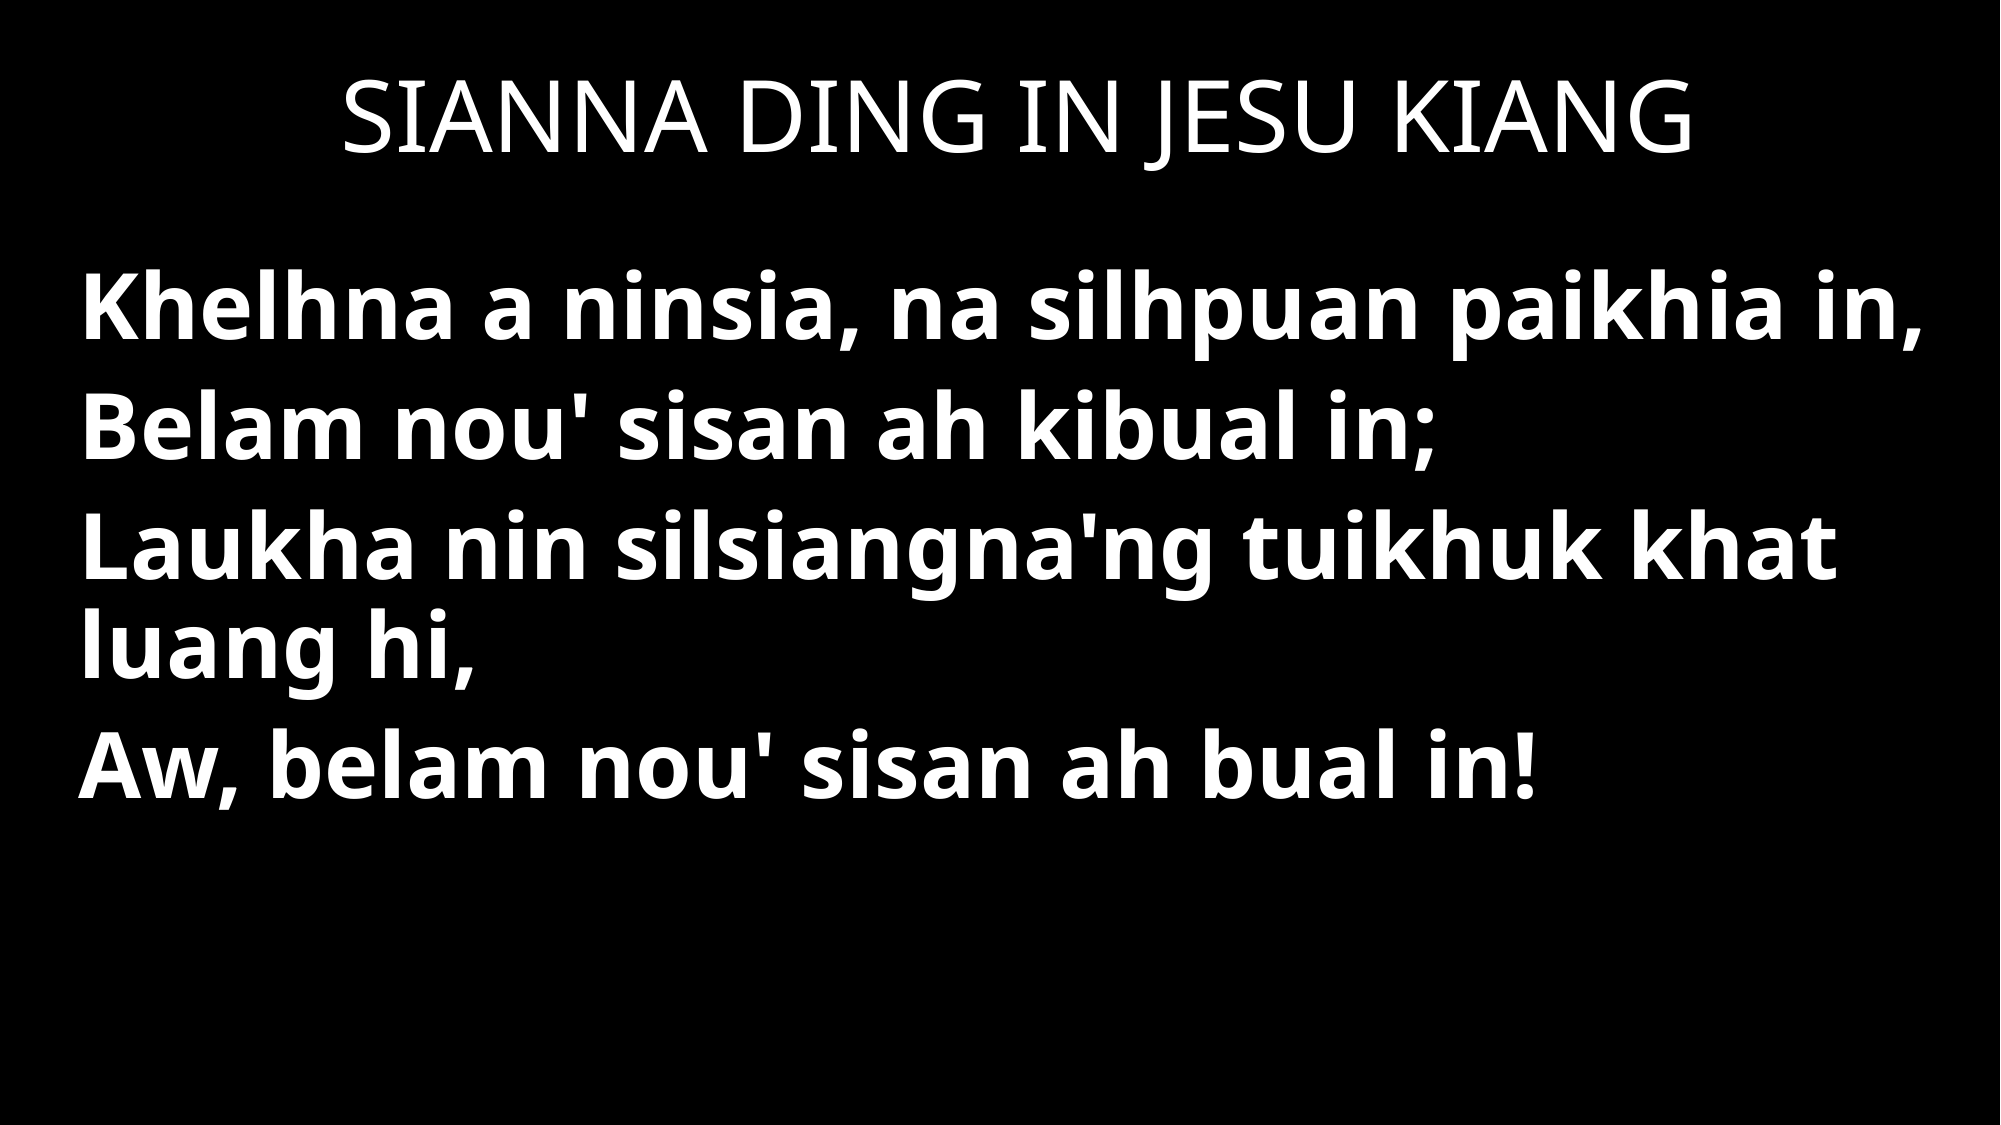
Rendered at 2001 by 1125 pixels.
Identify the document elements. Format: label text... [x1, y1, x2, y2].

subtitle Khelhna a ninsia, na silhpuan paikhia in, Belam nou' sisan ah kibual in; Laukha nin silsiangna'ng tuikhuk khat luang hi, Aw, belam nou' sisan ah bual in! [63, 181, 1962, 898]
text_box SIANNA DING IN JESU KIANG [63, 45, 1975, 180]
